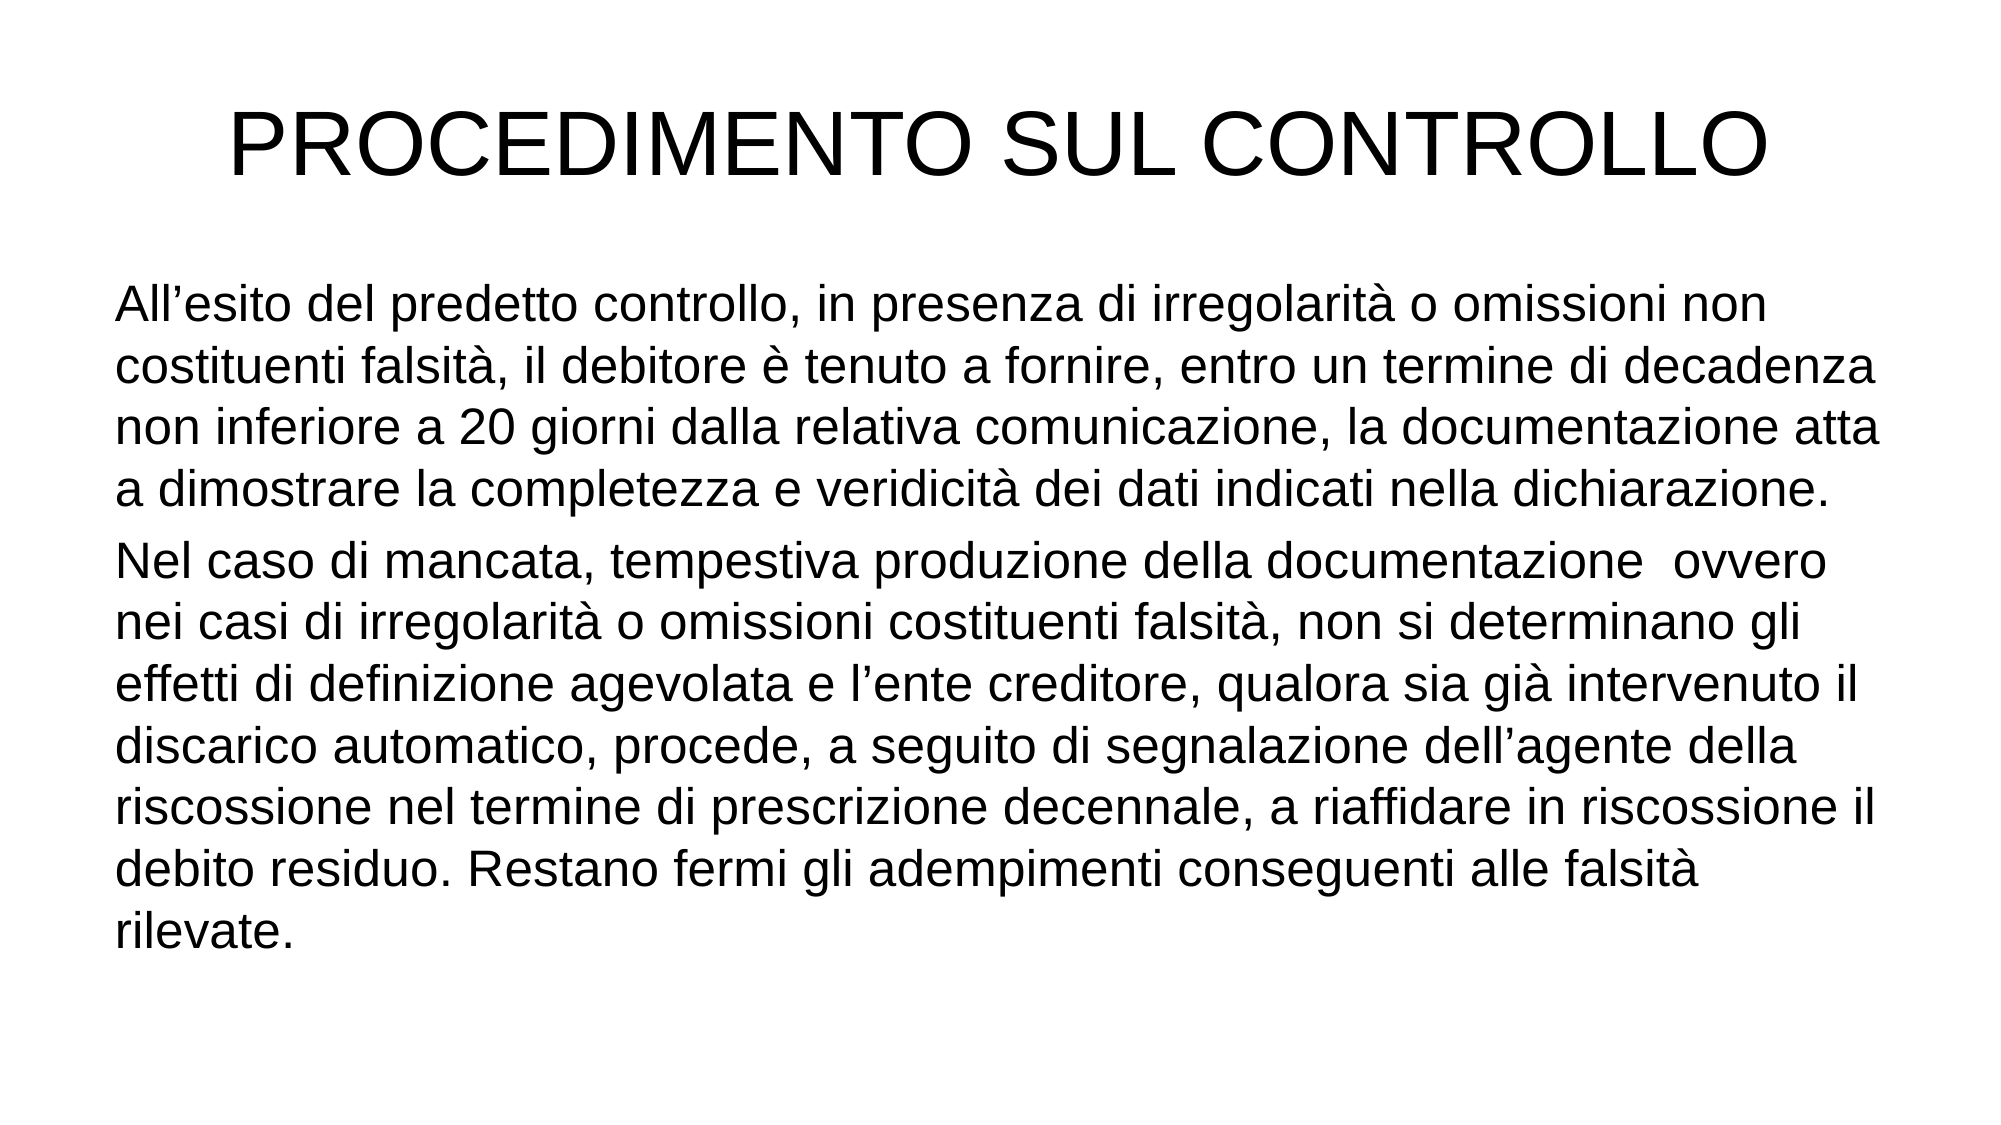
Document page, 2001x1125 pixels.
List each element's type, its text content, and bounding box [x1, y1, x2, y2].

title PROCEDIMENTO SUL CONTROLLO [99, 45, 1900, 233]
list All’esito del predetto controllo, in presenza di irregolarità o omissioni non costituenti falsità, il debitore è tenuto a fornire, entro un termine di decadenza non inferiore a 20 giorni dalla relativa comunicazione, la documentazione atta a dimostrare la completezza e veridicità dei dati indicati nella dichiarazione. Nel caso di mancata, tempestiva produzione della documentazione ovvero nei casi di irregolarità o omissioni costituenti falsità, non si determinano gli effetti di definizione agevolata e l’ente creditore, qualora sia già intervenuto il discarico automatico, procede, a seguito di segnalazione dell’agente della riscossione nel termine di prescrizione decennale, a riaffidare in riscossione il debito residuo. Restano fermi gli adempimenti conseguenti alle falsità rilevate. [99, 262, 1900, 1005]
